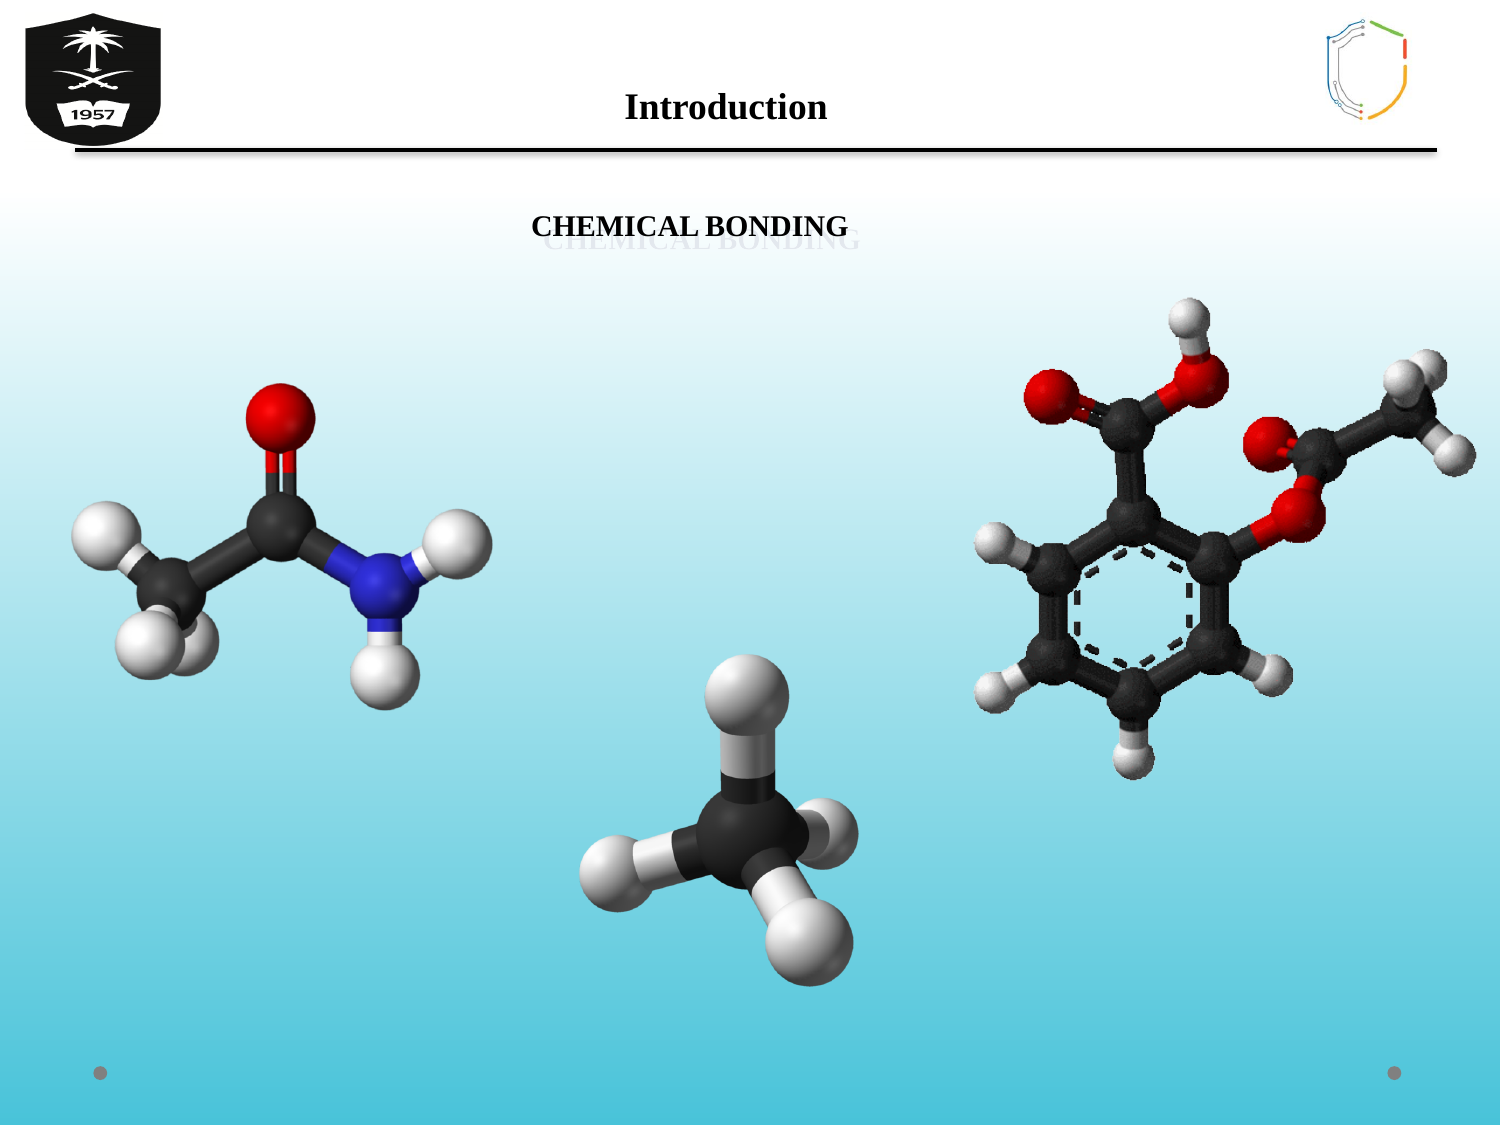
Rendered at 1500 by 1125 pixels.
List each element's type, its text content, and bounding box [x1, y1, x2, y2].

picture [49, 362, 513, 731]
title CHEMICAL BONDING [387, 162, 993, 250]
text_box Introduction [609, 74, 852, 135]
picture [1308, 12, 1426, 137]
picture [562, 637, 876, 1003]
picture [24, 12, 163, 151]
picture [949, 274, 1500, 805]
